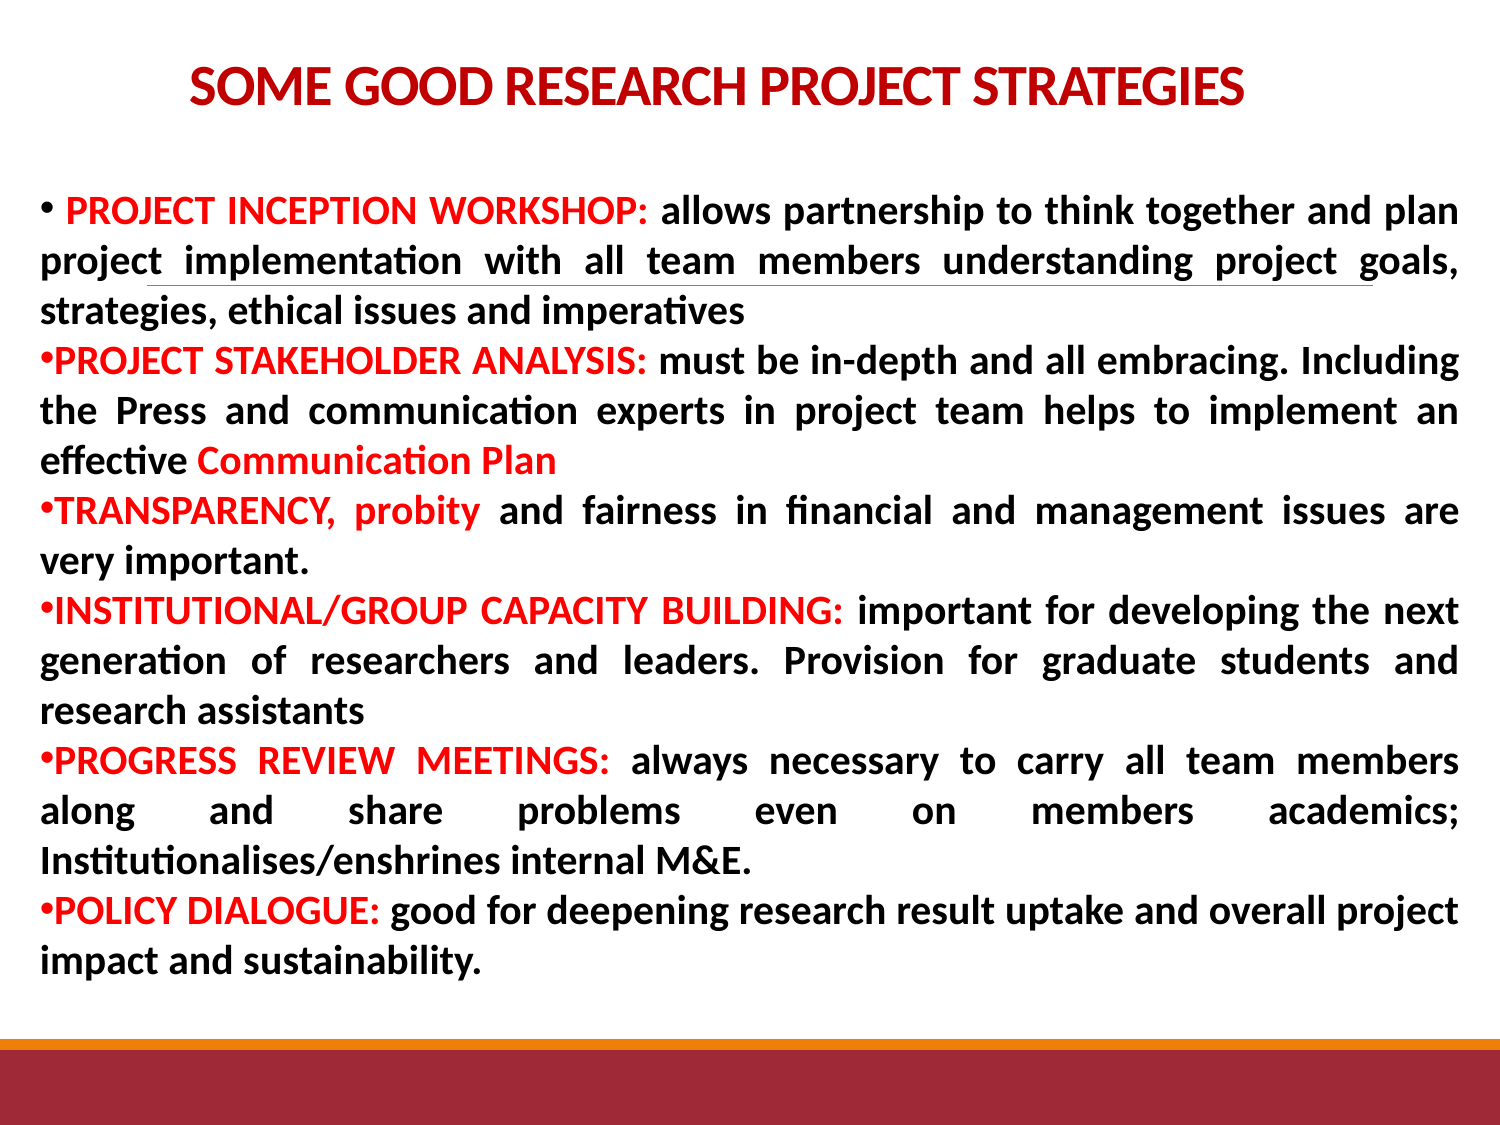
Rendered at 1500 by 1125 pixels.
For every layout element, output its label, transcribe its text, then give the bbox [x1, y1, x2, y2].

text_box PROJECT INCEPTION WORKSHOP: allows partnership to think together and plan project implementation with all team members understanding project goals, strategies, ethical issues and imperatives PROJECT STAKEHOLDER ANALYSIS: must be in-depth and all embracing. Including the Press and communication experts in project team helps to implement an effective Communication Plan TRANSPARENCY, probity and fairness in financial and management issues are very important. INSTITUTIONAL/GROUP CAPACITY BUILDING: important for developing the next generation of researchers and leaders. Provision for graduate students and research assistants PROGRESS REVIEW MEETINGS: always necessary to carry all team members along and share problems even on members academics; Institutionalises/enshrines internal M&E. POLICY DIALOGUE: good for deepening research result uptake and overall project impact and sustainability. [24, 125, 1475, 991]
title SOME GOOD RESEARCH PROJECT STRATEGIES [137, 37, 1360, 125]
